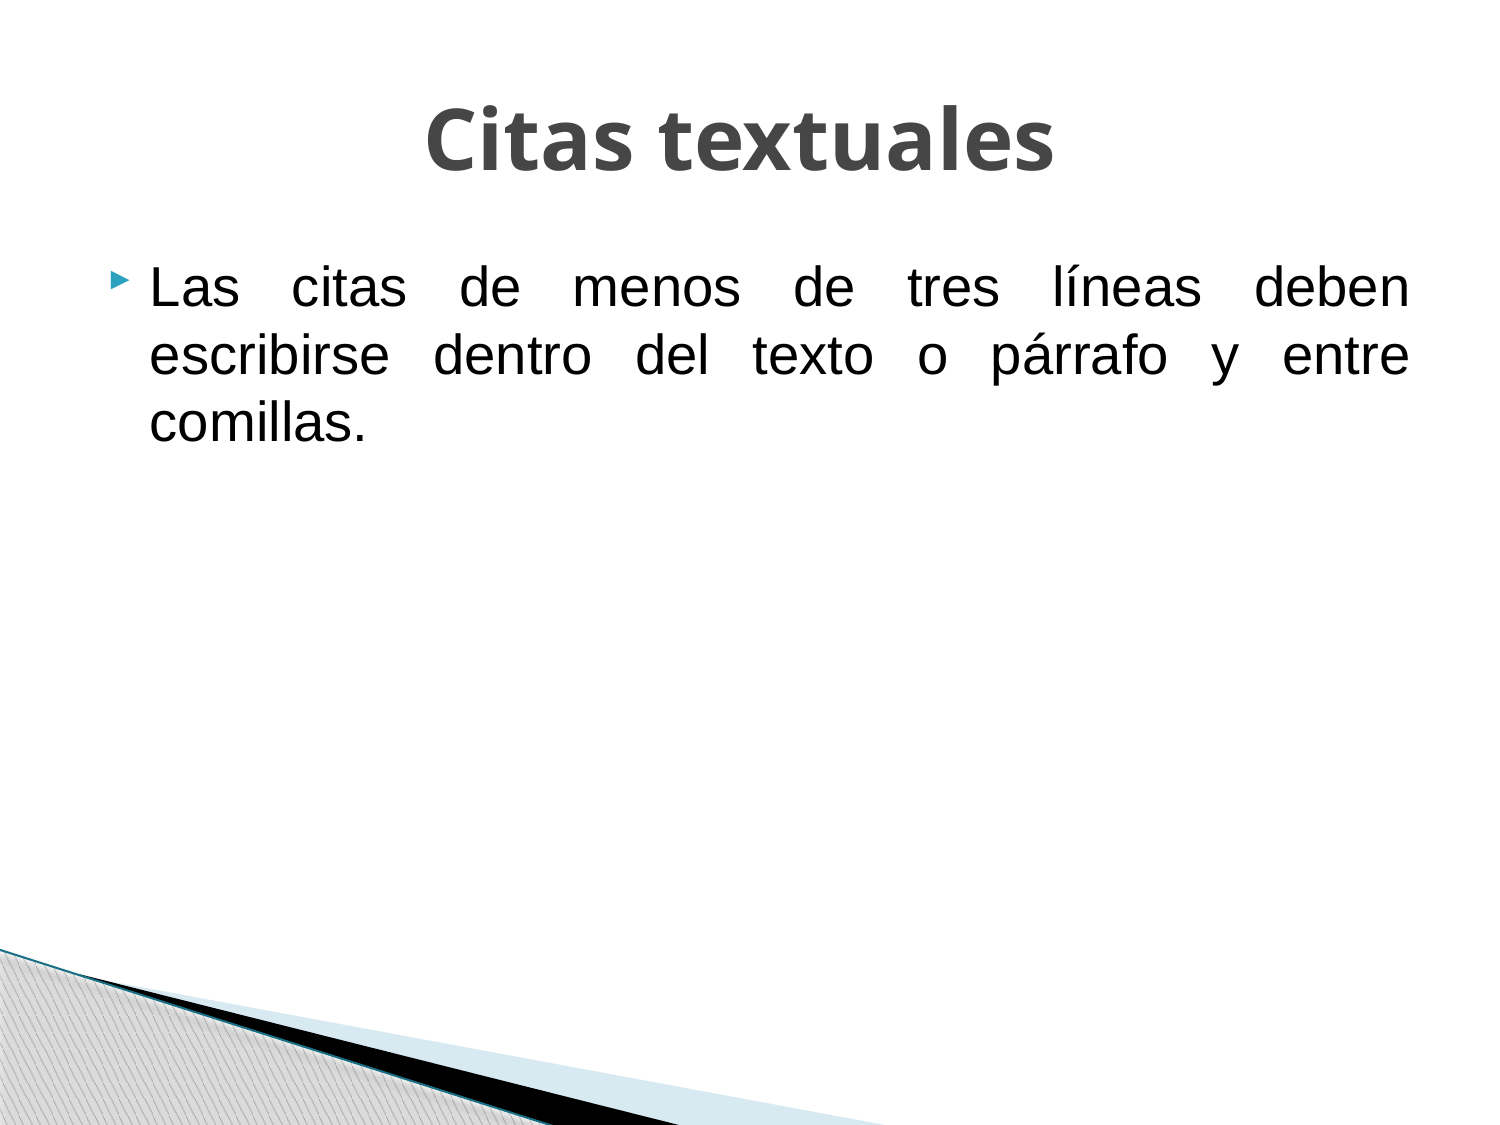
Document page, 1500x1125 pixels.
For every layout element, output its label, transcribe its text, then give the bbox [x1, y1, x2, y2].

list Las citas de menos de tres líneas deben escribirse dentro del texto o párrafo y entre comillas. [75, 243, 1425, 986]
title Citas textuales [64, 42, 1415, 231]
